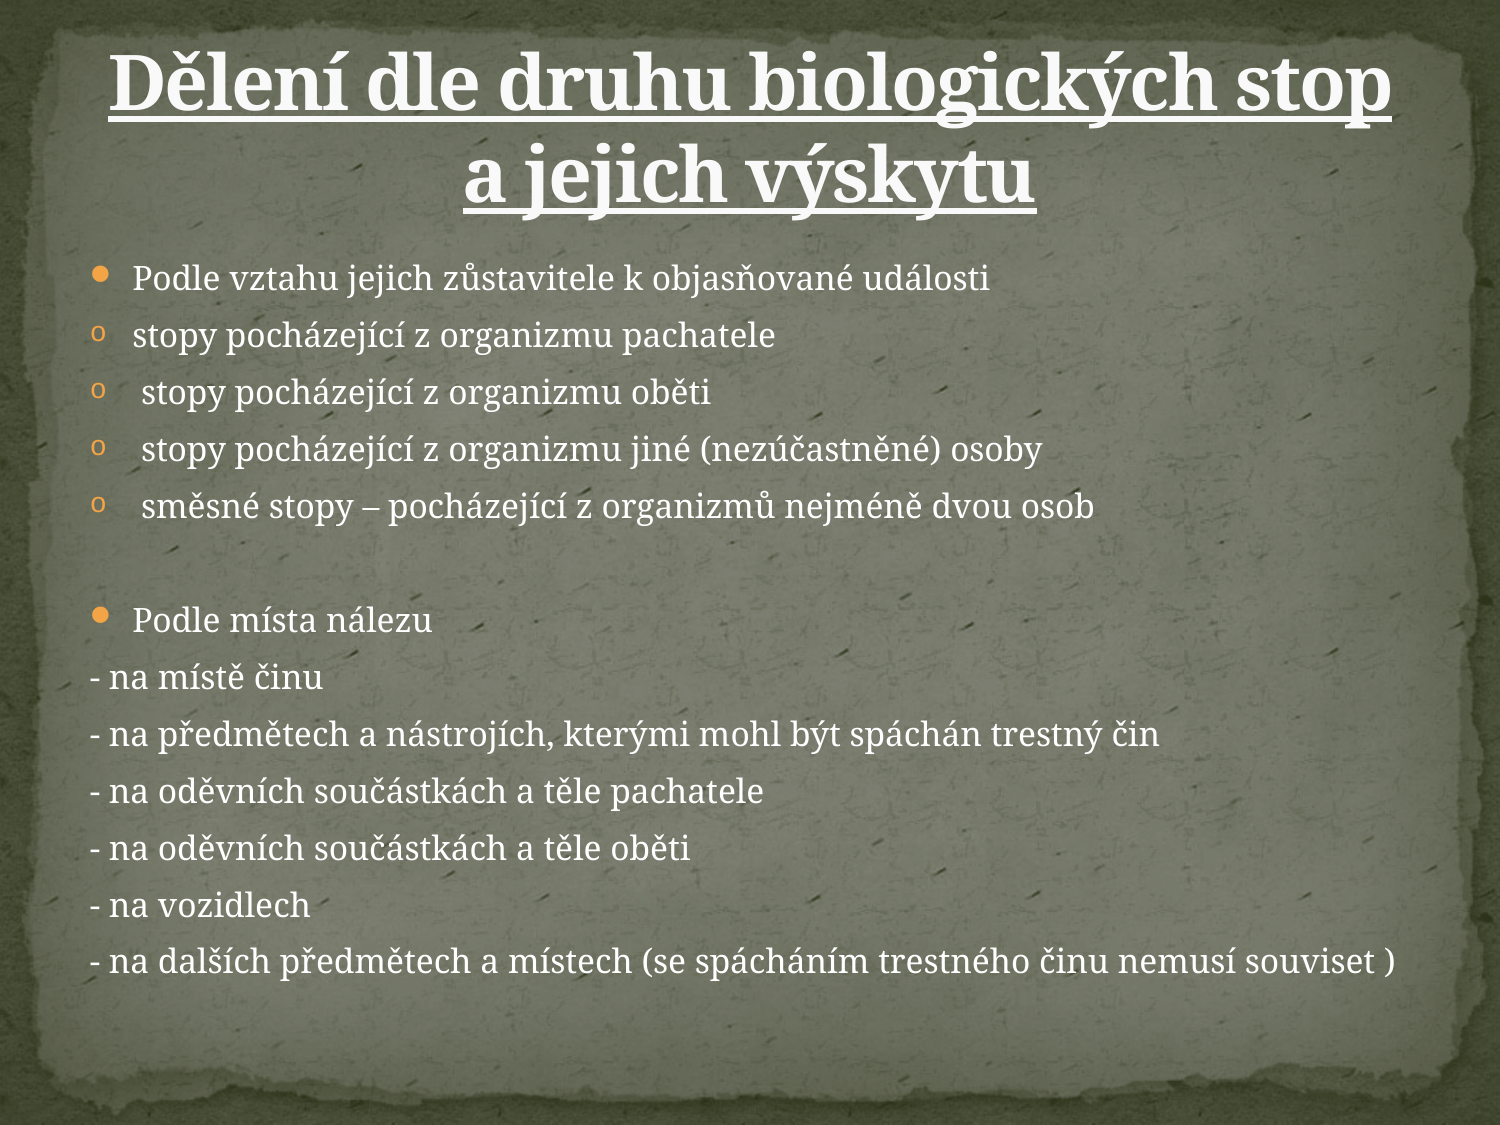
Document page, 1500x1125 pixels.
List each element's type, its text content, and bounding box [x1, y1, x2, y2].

list Podle vztahu jejich zůstavitele k objasňované události stopy pocházející z organizmu pachatele stopy pocházející z organizmu oběti stopy pocházející z organizmu jiné (nezúčastněné) osoby směsné stopy – pocházející z organizmů nejméně dvou osob Podle místa nálezu - na místě činu - na předmětech a nástrojích, kterými mohl být spáchán trestný čin - na oděvních součástkách a těle pachatele - na oděvních součástkách a těle oběti - na vozidlech - na dalších předmětech a místech (se spácháním trestného činu nemusí souviset ) [75, 249, 1425, 1000]
title Dělení dle druhu biologických stop a jejich výskytu [74, 24, 1425, 225]
